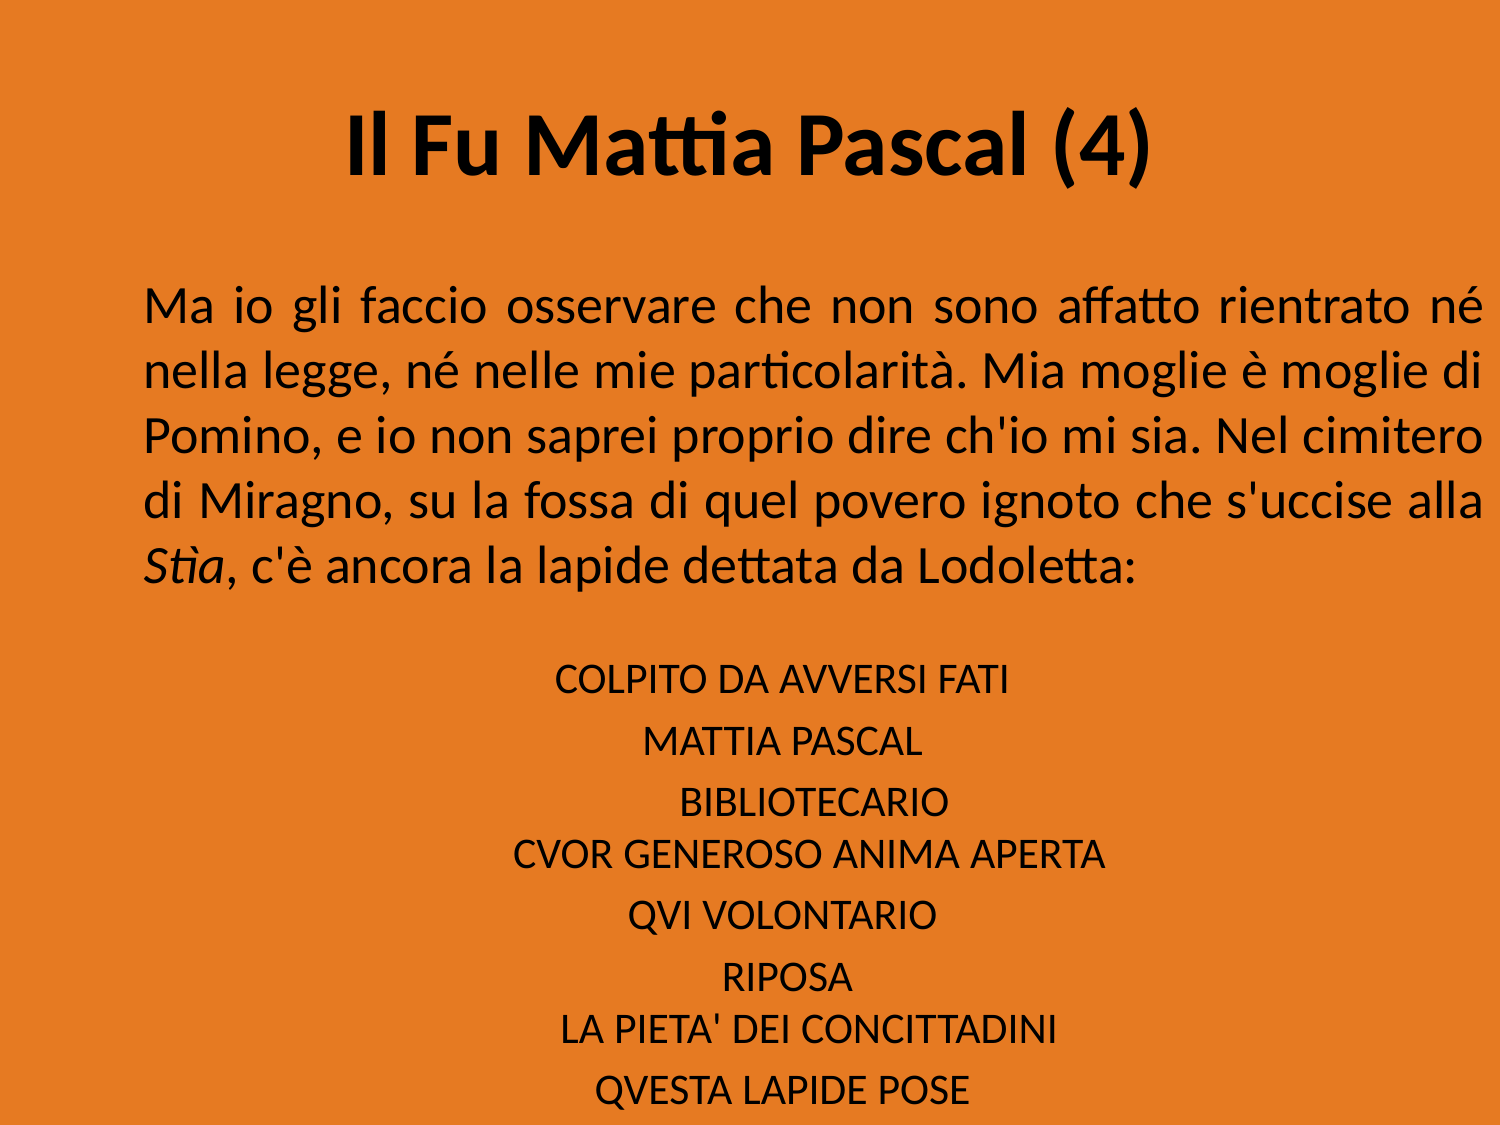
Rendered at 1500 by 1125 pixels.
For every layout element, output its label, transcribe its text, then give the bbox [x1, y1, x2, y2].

title Il Fu Mattia Pascal (4) [75, 45, 1425, 233]
list Ma io gli faccio osservare che non sono affatto rientrato né nella legge, né nelle mie particolarità. Mia moglie è moglie di Pomino, e io non saprei proprio dire ch'io mi sia. Nel cimitero di Miragno, su la fossa di quel povero ignoto che s'uccise alla Stìa, c'è ancora la lapide dettata da Lodoletta: COLPITO DA AVVERSI FATI MATTIA PASCAL BIBLIOTECARIO CVOR GENEROSO ANIMA APERTA QVI VOLONTARIO RIPOSA LA PIETA' DEI CONCITTADINI QVESTA LAPIDE POSE [75, 262, 1500, 1125]
